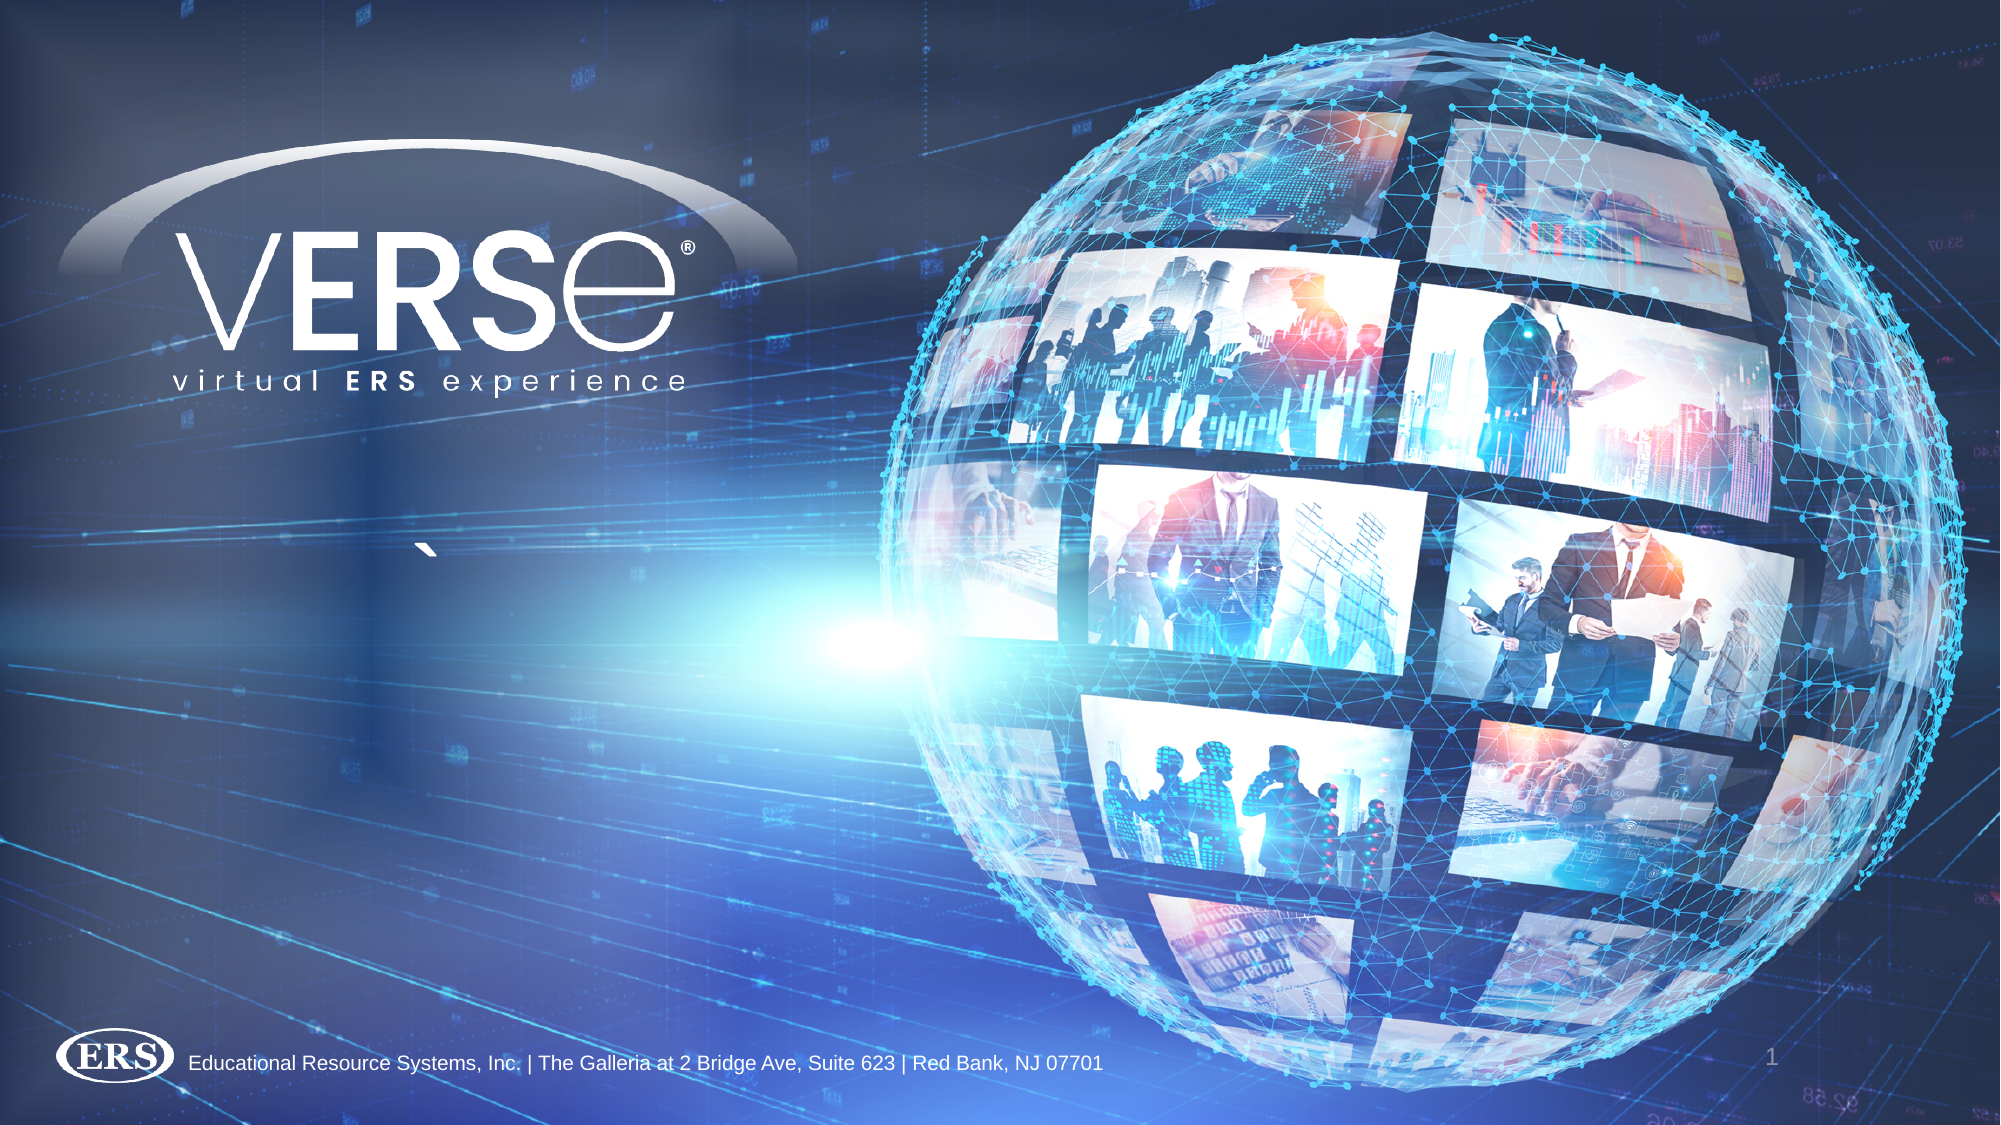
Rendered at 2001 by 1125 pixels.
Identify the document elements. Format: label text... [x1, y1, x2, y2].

footer Educational Resource Systems, Inc. | The Galleria at 2 Bridge Ave, Suite 623 | Red Bank, NJ 07701 [173, 1031, 1209, 1092]
slide_number 1 [1344, 1025, 1795, 1086]
title ` [82, 420, 773, 739]
picture [0, 0, 2001, 1125]
